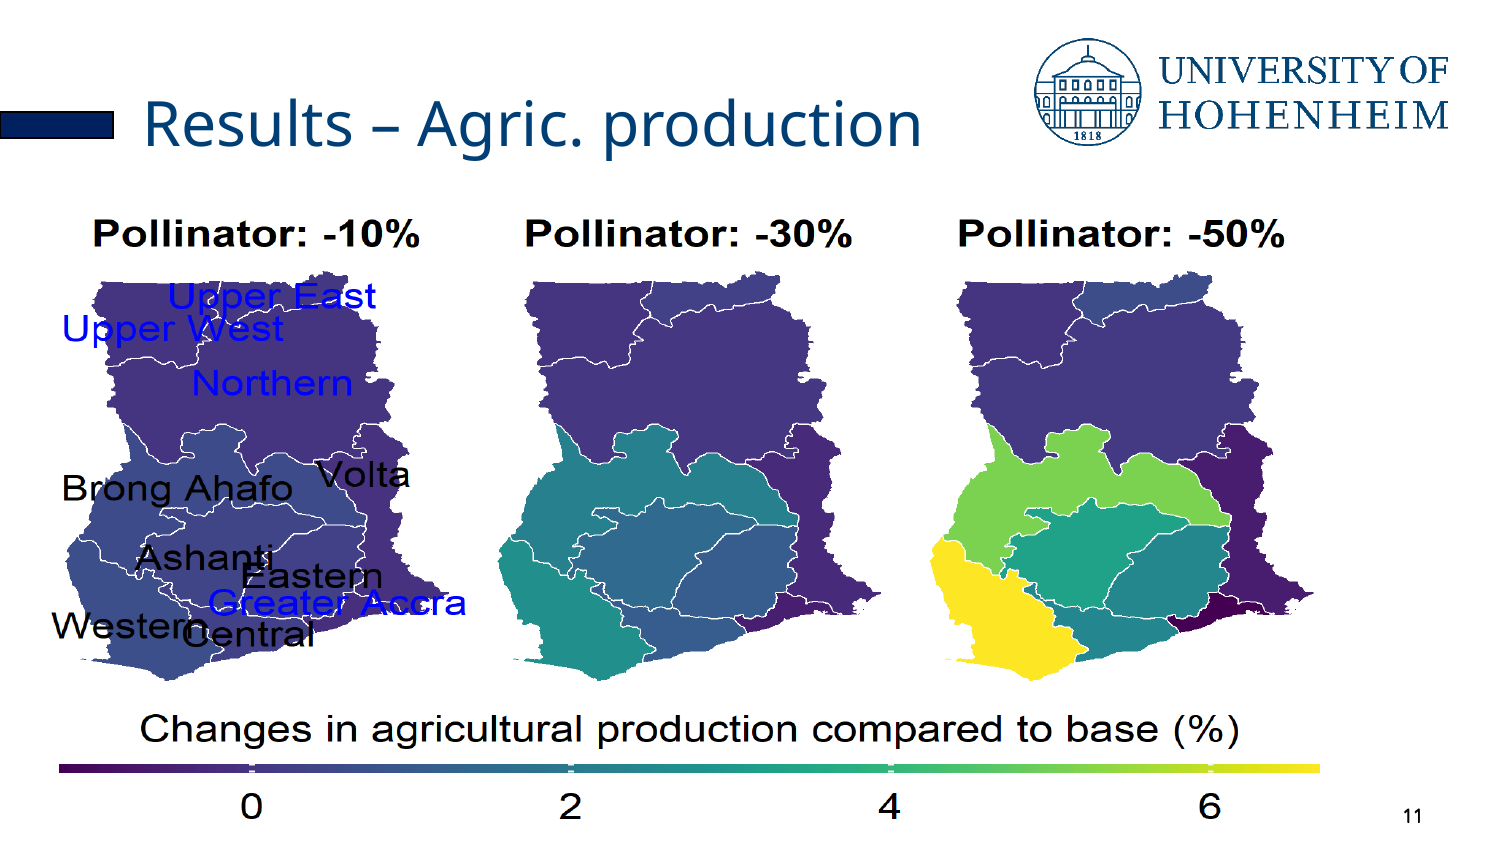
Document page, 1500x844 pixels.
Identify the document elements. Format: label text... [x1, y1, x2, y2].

text_box Results – Agric. production [127, 77, 1250, 148]
text_box 11 [1354, 804, 1424, 831]
picture [1034, 38, 1448, 146]
text_box [0, 111, 114, 139]
picture [24, 186, 1354, 844]
